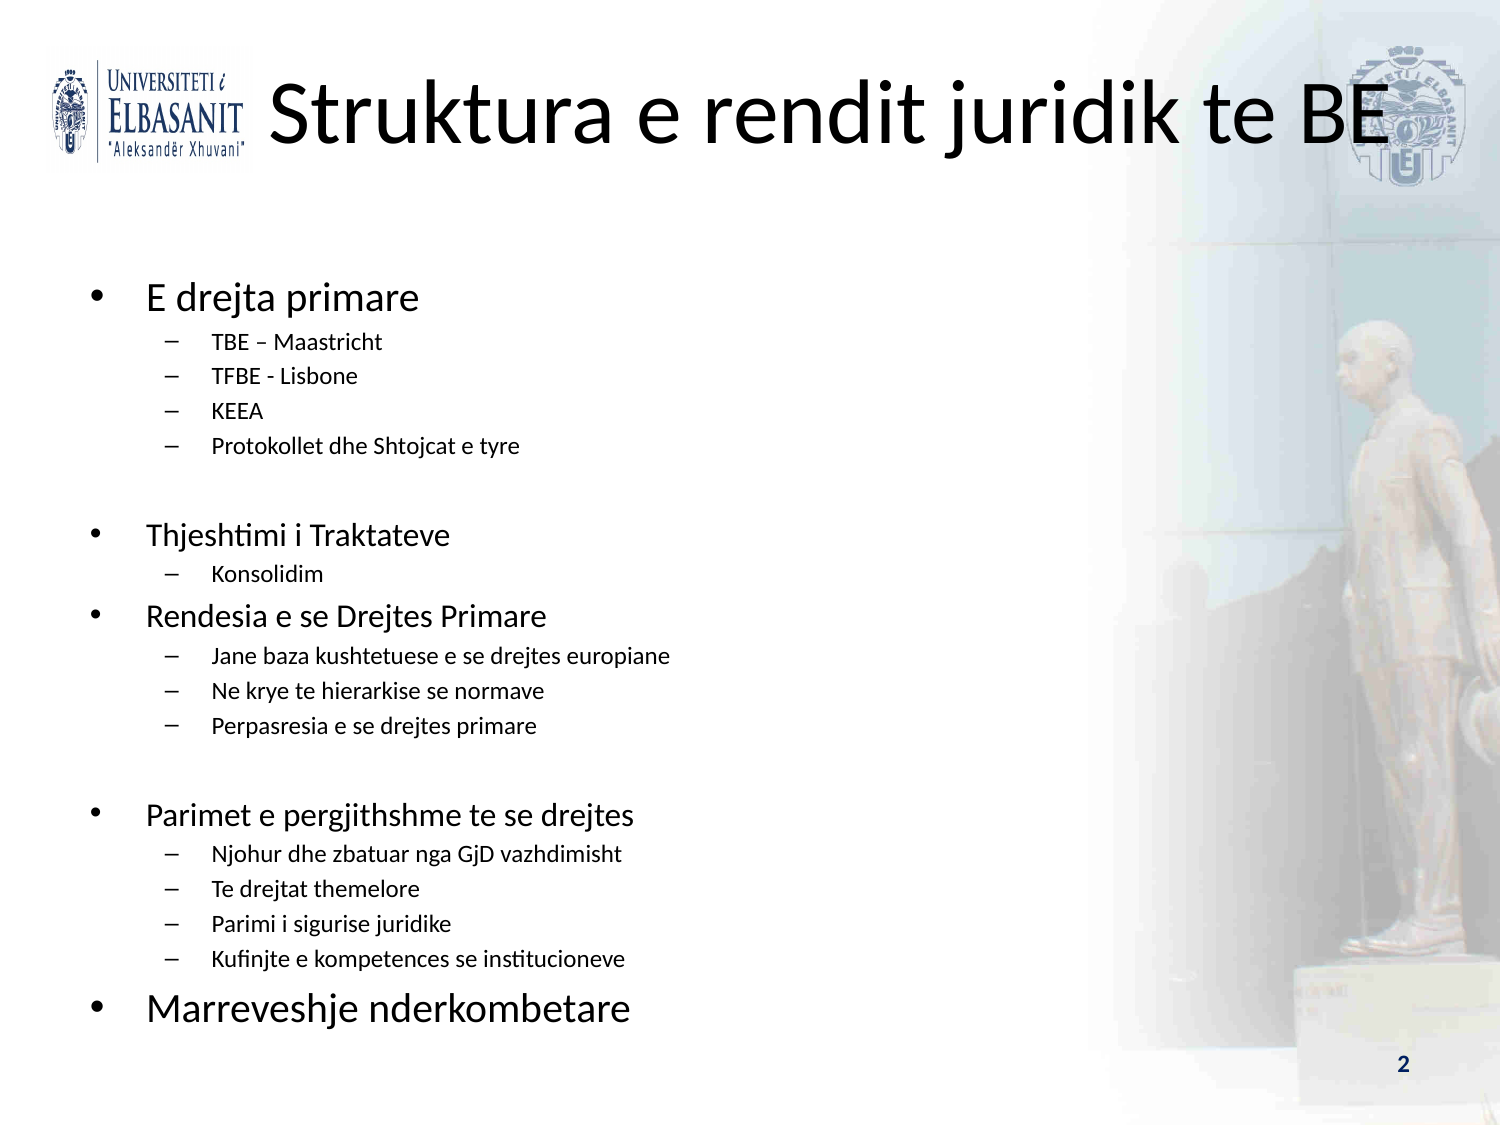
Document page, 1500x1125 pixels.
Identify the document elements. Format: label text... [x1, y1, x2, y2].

picture [974, 0, 1500, 1125]
text_box Struktura e rendit juridik te BE [253, 45, 969, 256]
picture [46, 46, 255, 173]
text_box E drejta primare TBE – Maastricht TFBE - Lisbone KEEA Protokollet dhe Shtojcat e tyre Thjeshtimi i Traktateve Konsolidim Rendesia e se Drejtes Primare Jane baza kushtetuese e se drejtes europiane Ne krye te hierarkise se normave Perpasresia e se drejtes primare Parimet e pergjithshme te se drejtes Njohur dhe zbatuar nga GjD vazhdimisht Te drejtat themelore Parimi i sigurise juridike Kufinjte e kompetences se institucioneve Marreveshje nderkombetare [75, 262, 969, 1050]
